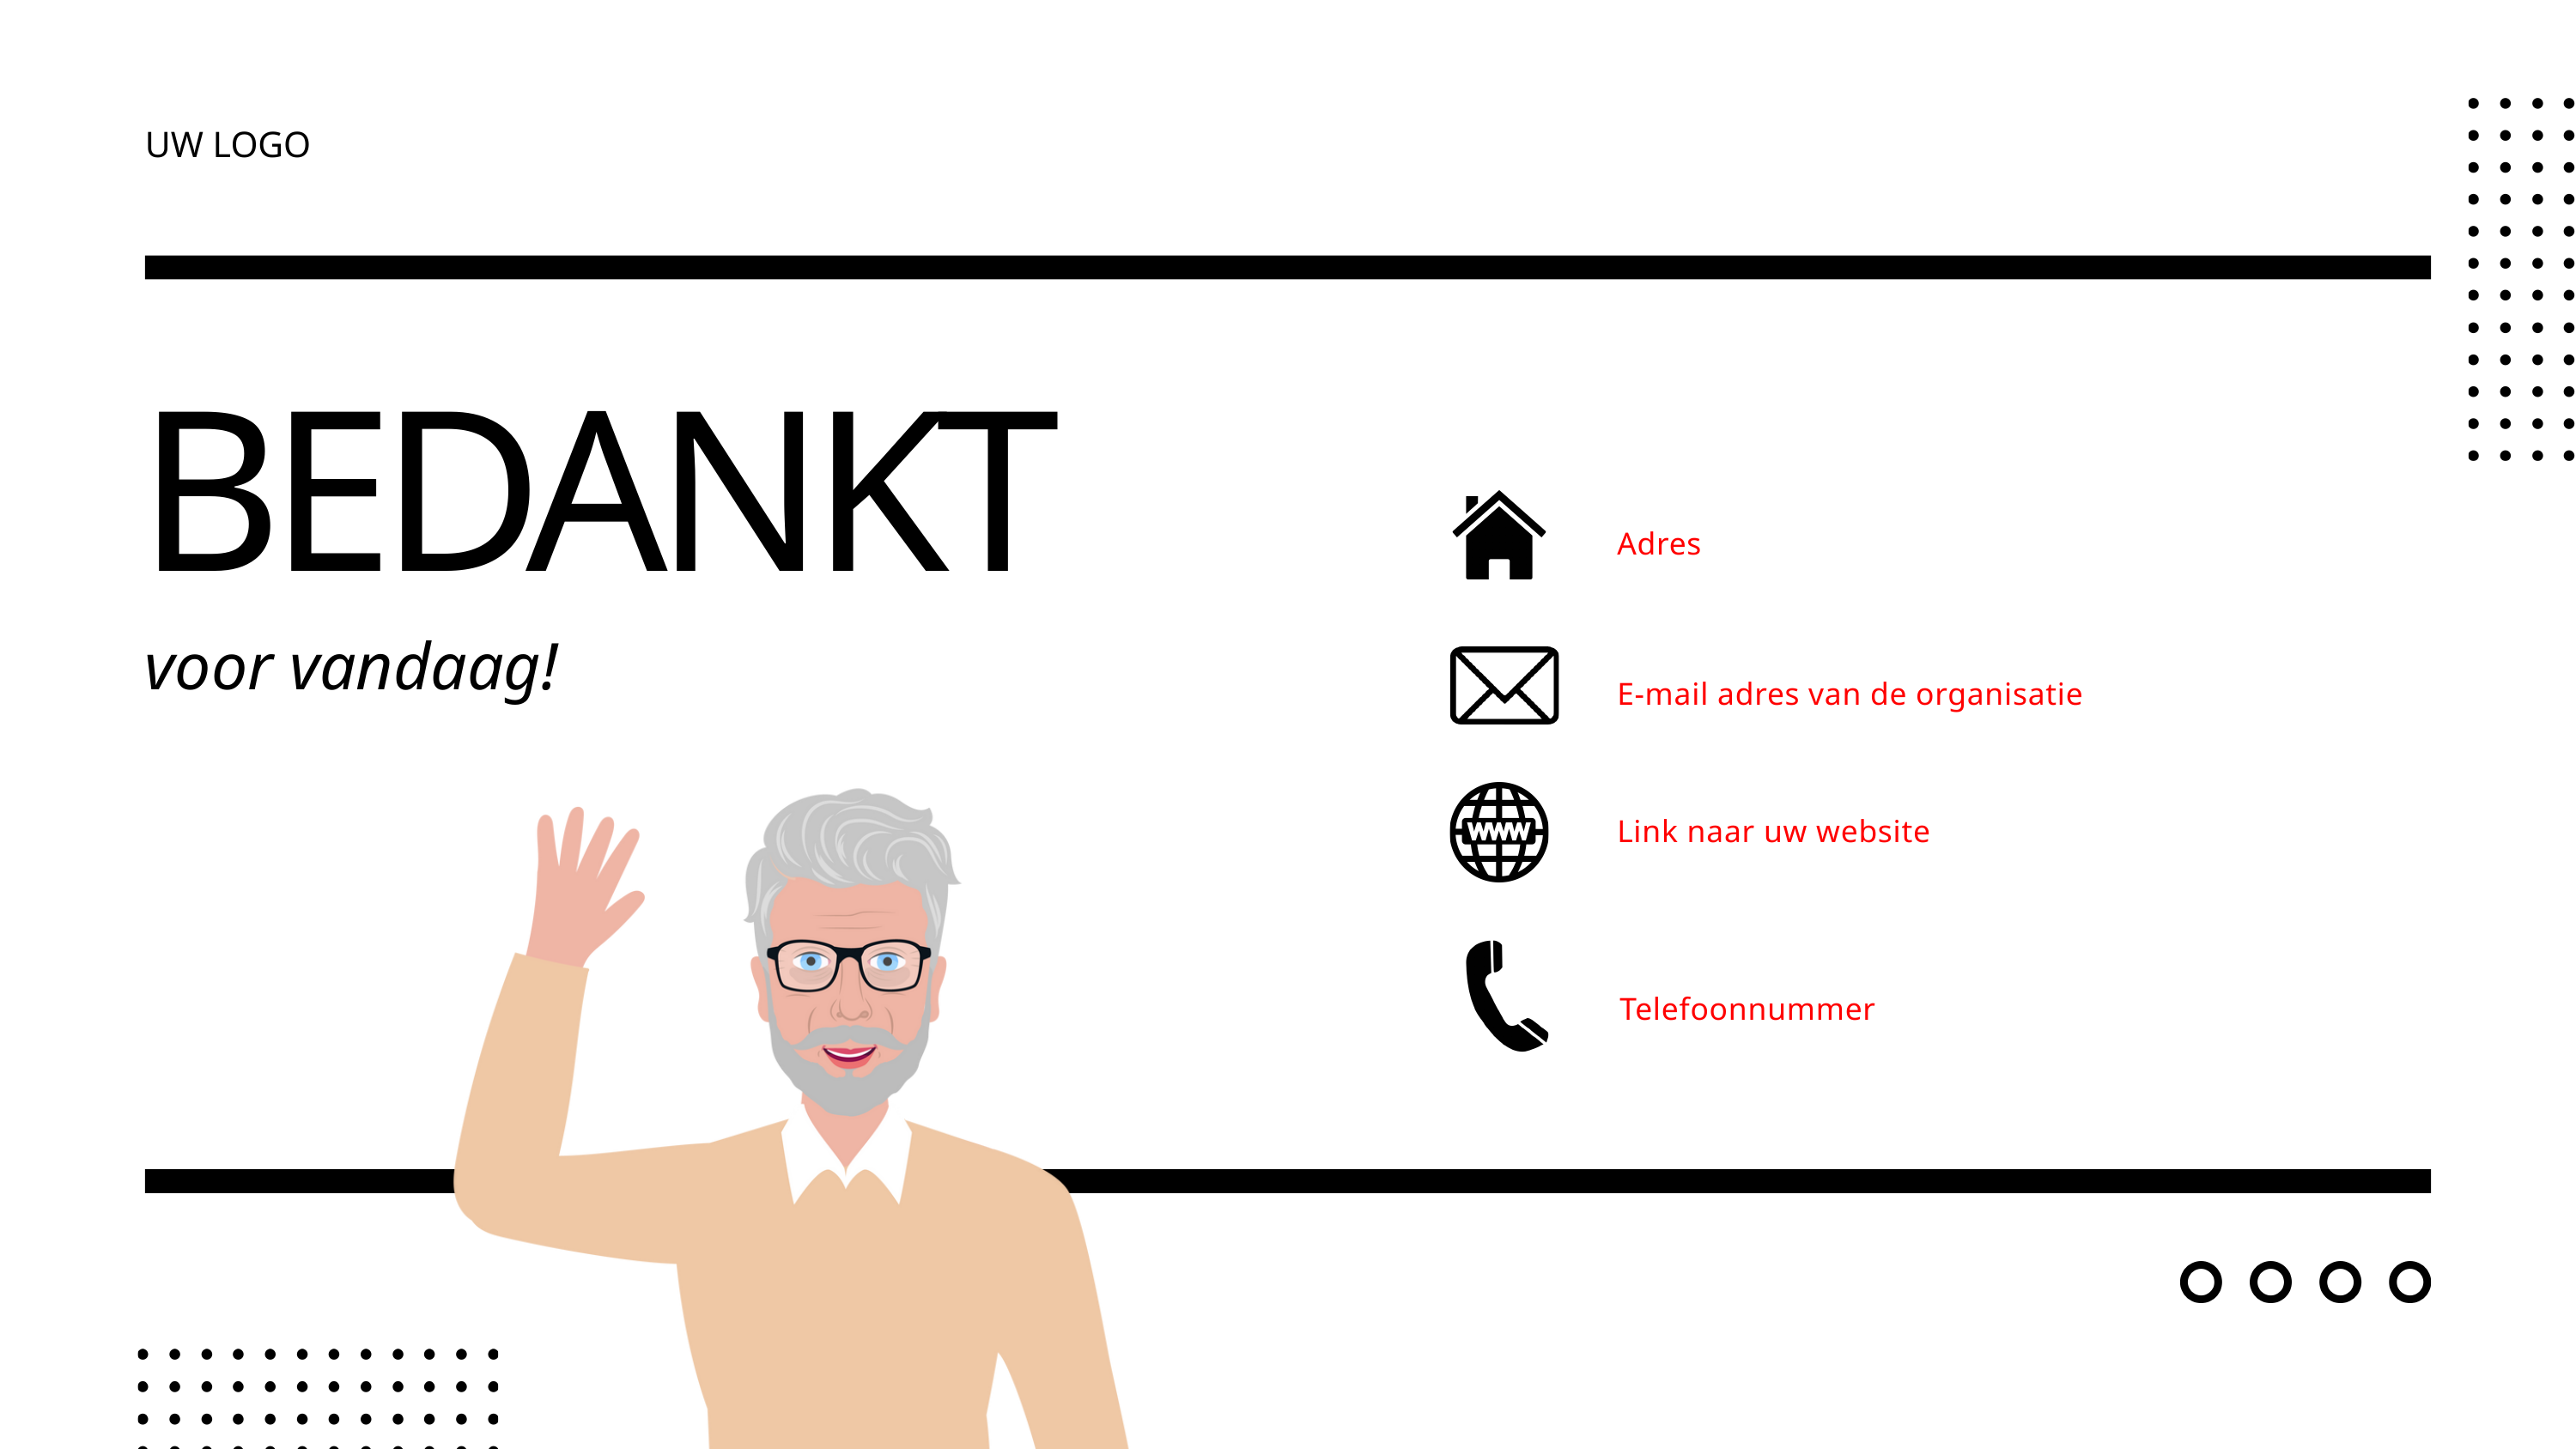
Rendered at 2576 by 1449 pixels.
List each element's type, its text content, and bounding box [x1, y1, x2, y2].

text_box UW LOGO [144, 126, 342, 166]
text_box Adres [1617, 492, 2313, 561]
text_box Link naar uw website [1617, 780, 2313, 849]
text_box [144, 255, 2432, 280]
text_box E-mail adres van de organisatie [1617, 643, 2313, 712]
text_box [1505, 1169, 2432, 1193]
text_box Telefoonnummer [1619, 958, 2316, 1027]
text_box [1452, 490, 1546, 579]
text_box BEDANKT [137, 410, 1222, 616]
text_box [2468, 98, 2576, 461]
text_box [1449, 646, 1559, 724]
text_box [1466, 940, 1549, 1054]
text_box [1505, 782, 1549, 882]
text_box voor vandaag! [144, 618, 852, 703]
text_box [87, 724, 1505, 1449]
text_box [2179, 1261, 2432, 1303]
